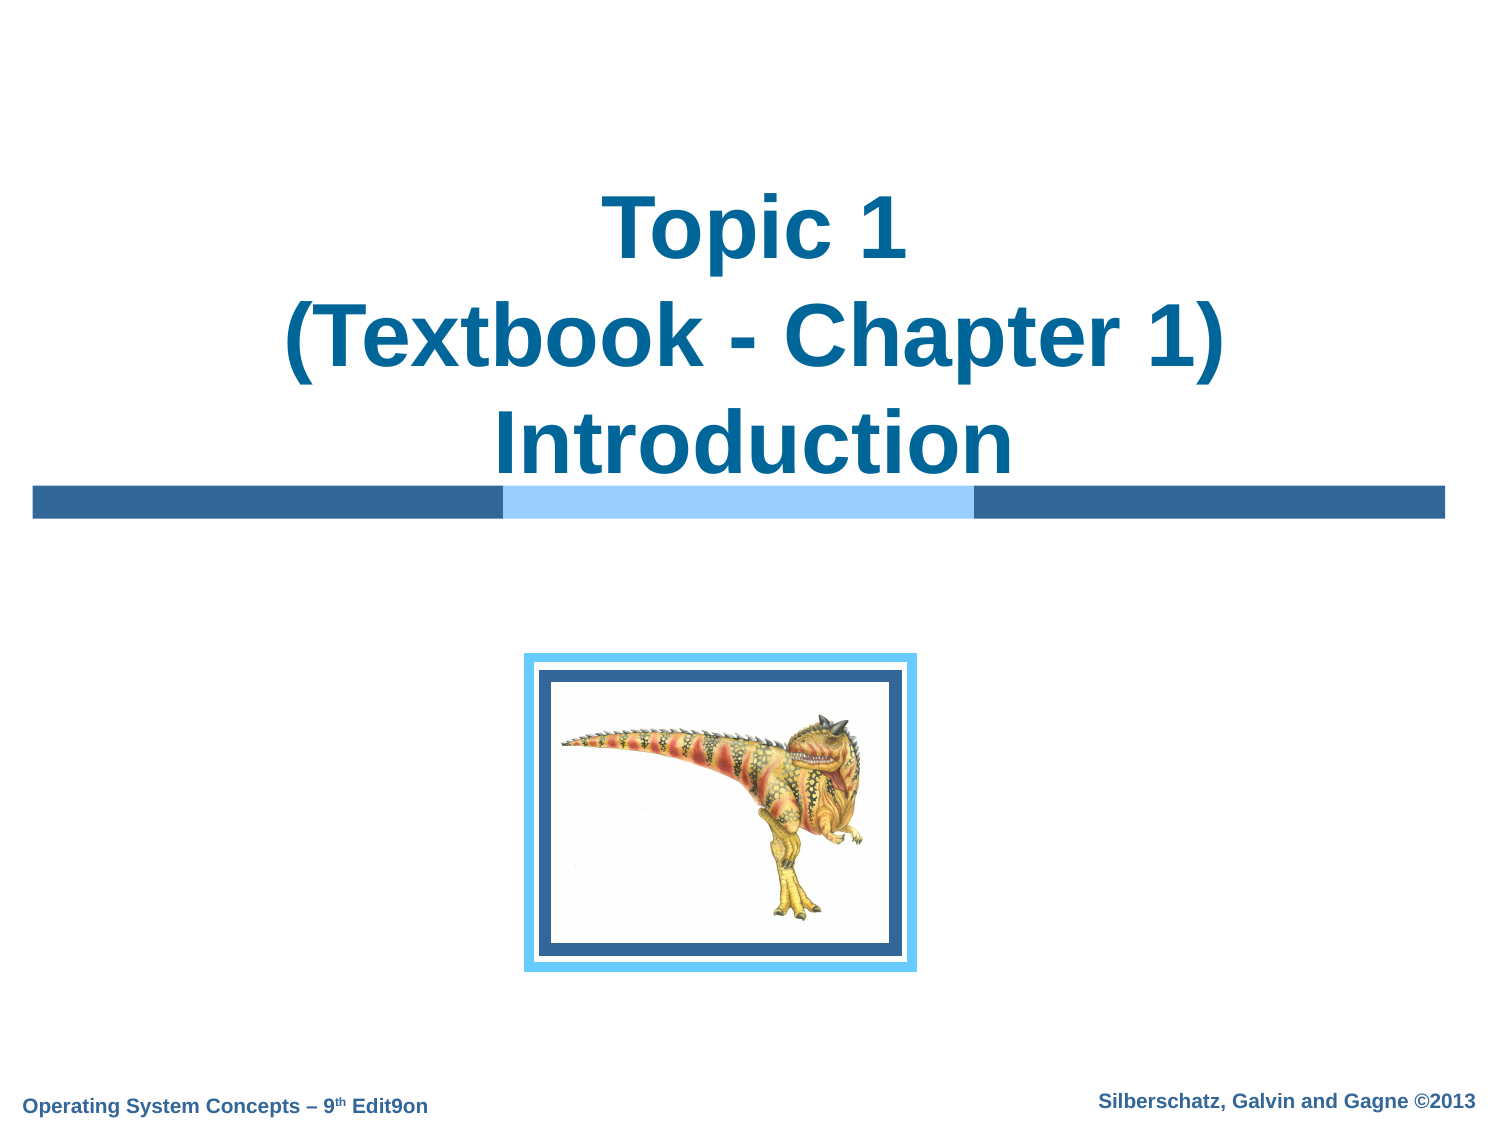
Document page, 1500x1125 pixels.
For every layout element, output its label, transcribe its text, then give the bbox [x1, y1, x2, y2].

title Topic 1 (Textbook - Chapter 1) Introduction [60, 311, 1449, 500]
picture [551, 682, 889, 943]
